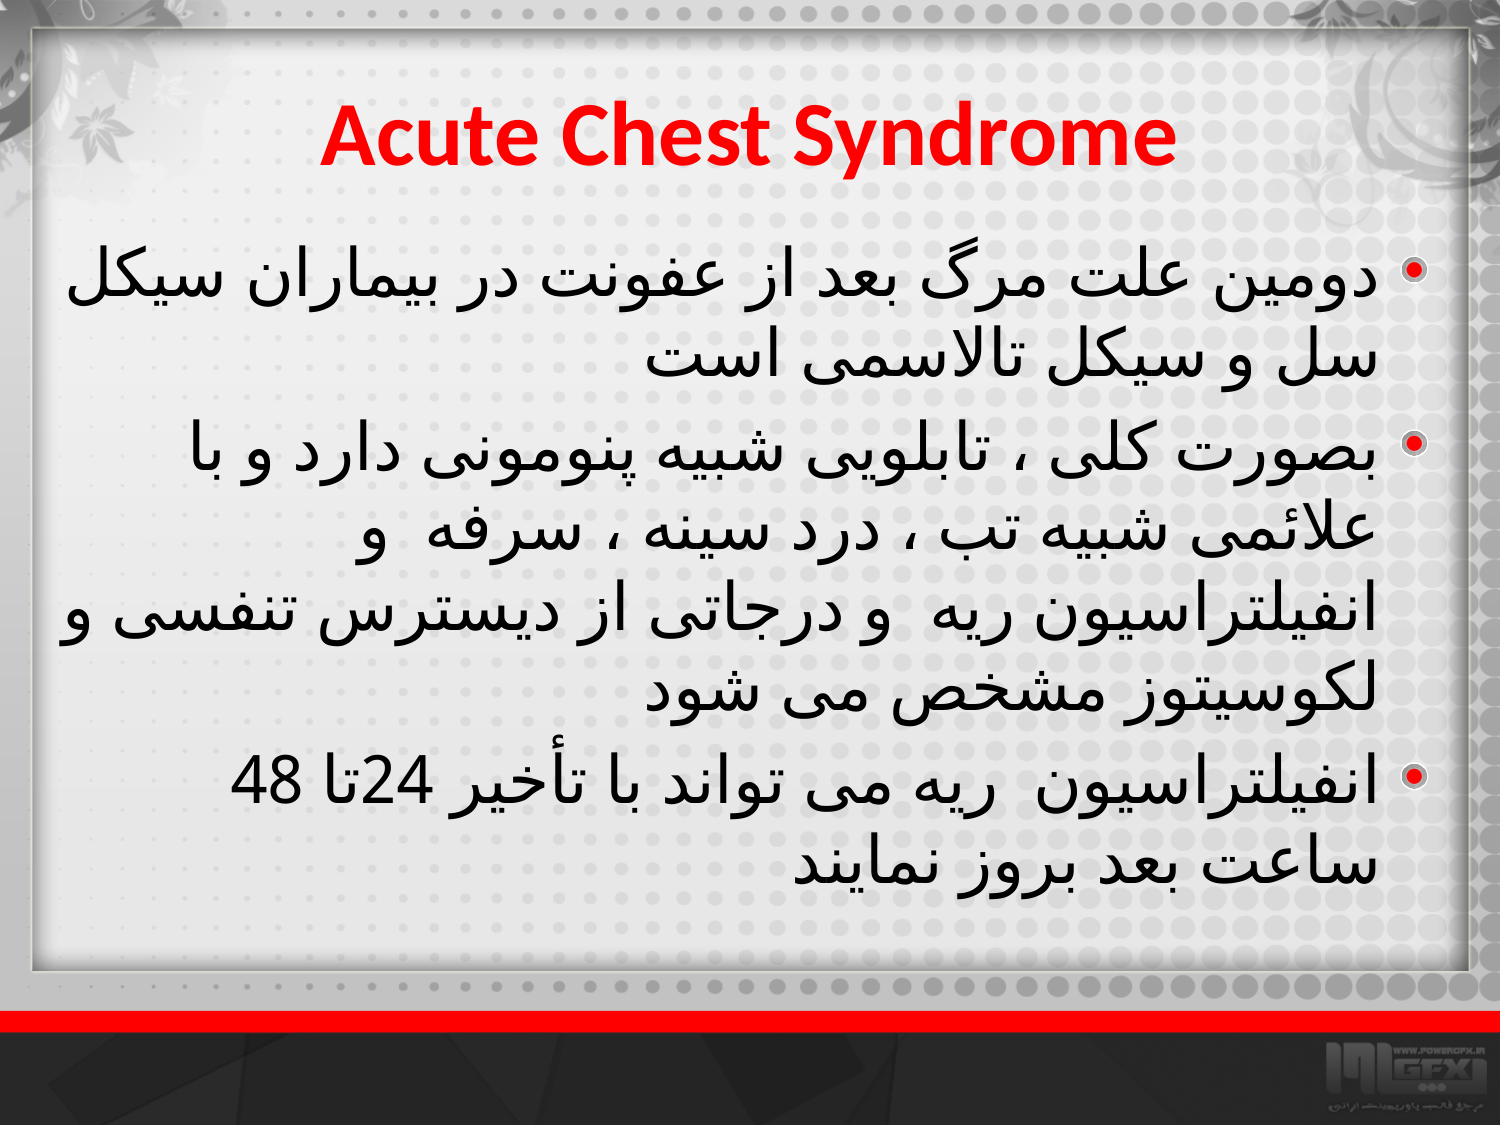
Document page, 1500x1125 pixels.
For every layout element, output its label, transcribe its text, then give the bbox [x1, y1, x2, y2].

picture [0, 0, 1500, 1125]
list دومین علت مرگ بعد از عفونت در بیماران سیکل سل و سیکل تالاسمی است بصورت کلی ، تابلویی شبیه پنومونی دارد و با علائمی شبیه تب ، درد سینه ، سرفه و انفیلتراسیون ریه و درجاتی از دیسترس تنفسی و لکوسیتوز مشخص می شود انفیلتراسیون ریه می تواند با تأخیر 24تا 48 ساعت بعد بروز نمایند [46, 222, 1454, 961]
title Acute Chest Syndrome [46, 46, 1454, 211]
